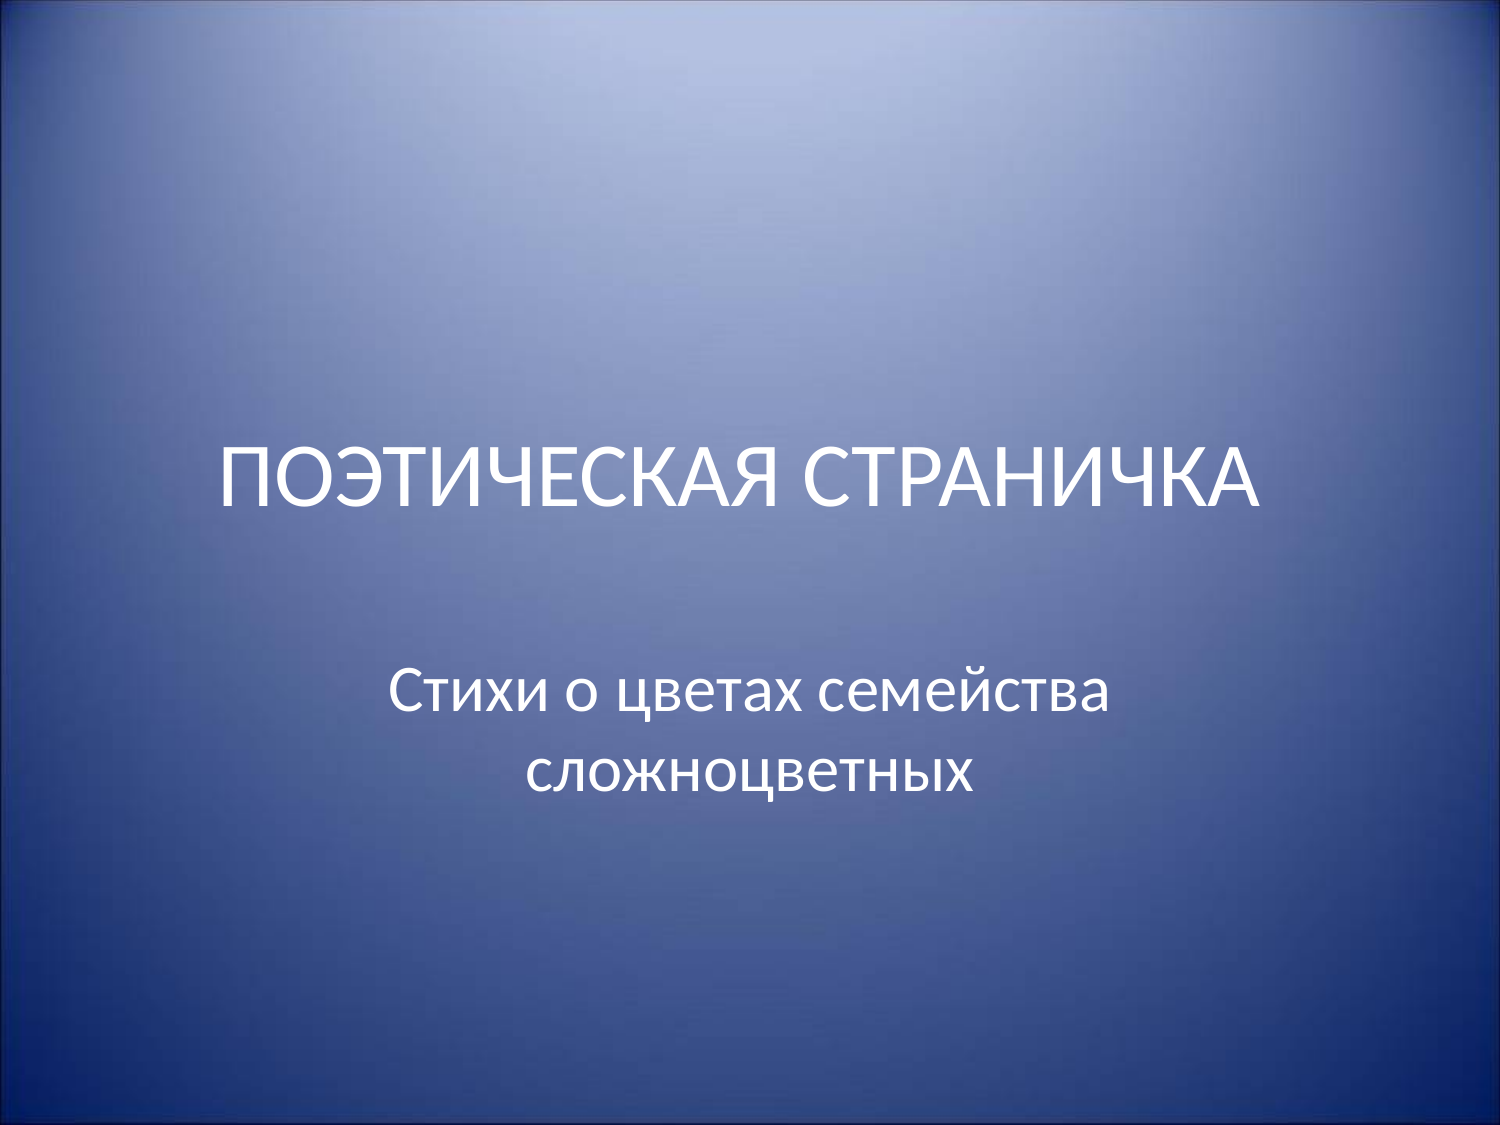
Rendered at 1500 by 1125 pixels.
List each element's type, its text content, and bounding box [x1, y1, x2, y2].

title ПОЭТИЧЕСКАЯ СТРАНИЧКА [112, 349, 1388, 591]
subtitle Стихи о цветах семейства сложноцветных [224, 637, 1276, 926]
picture [0, 0, 1500, 1125]
